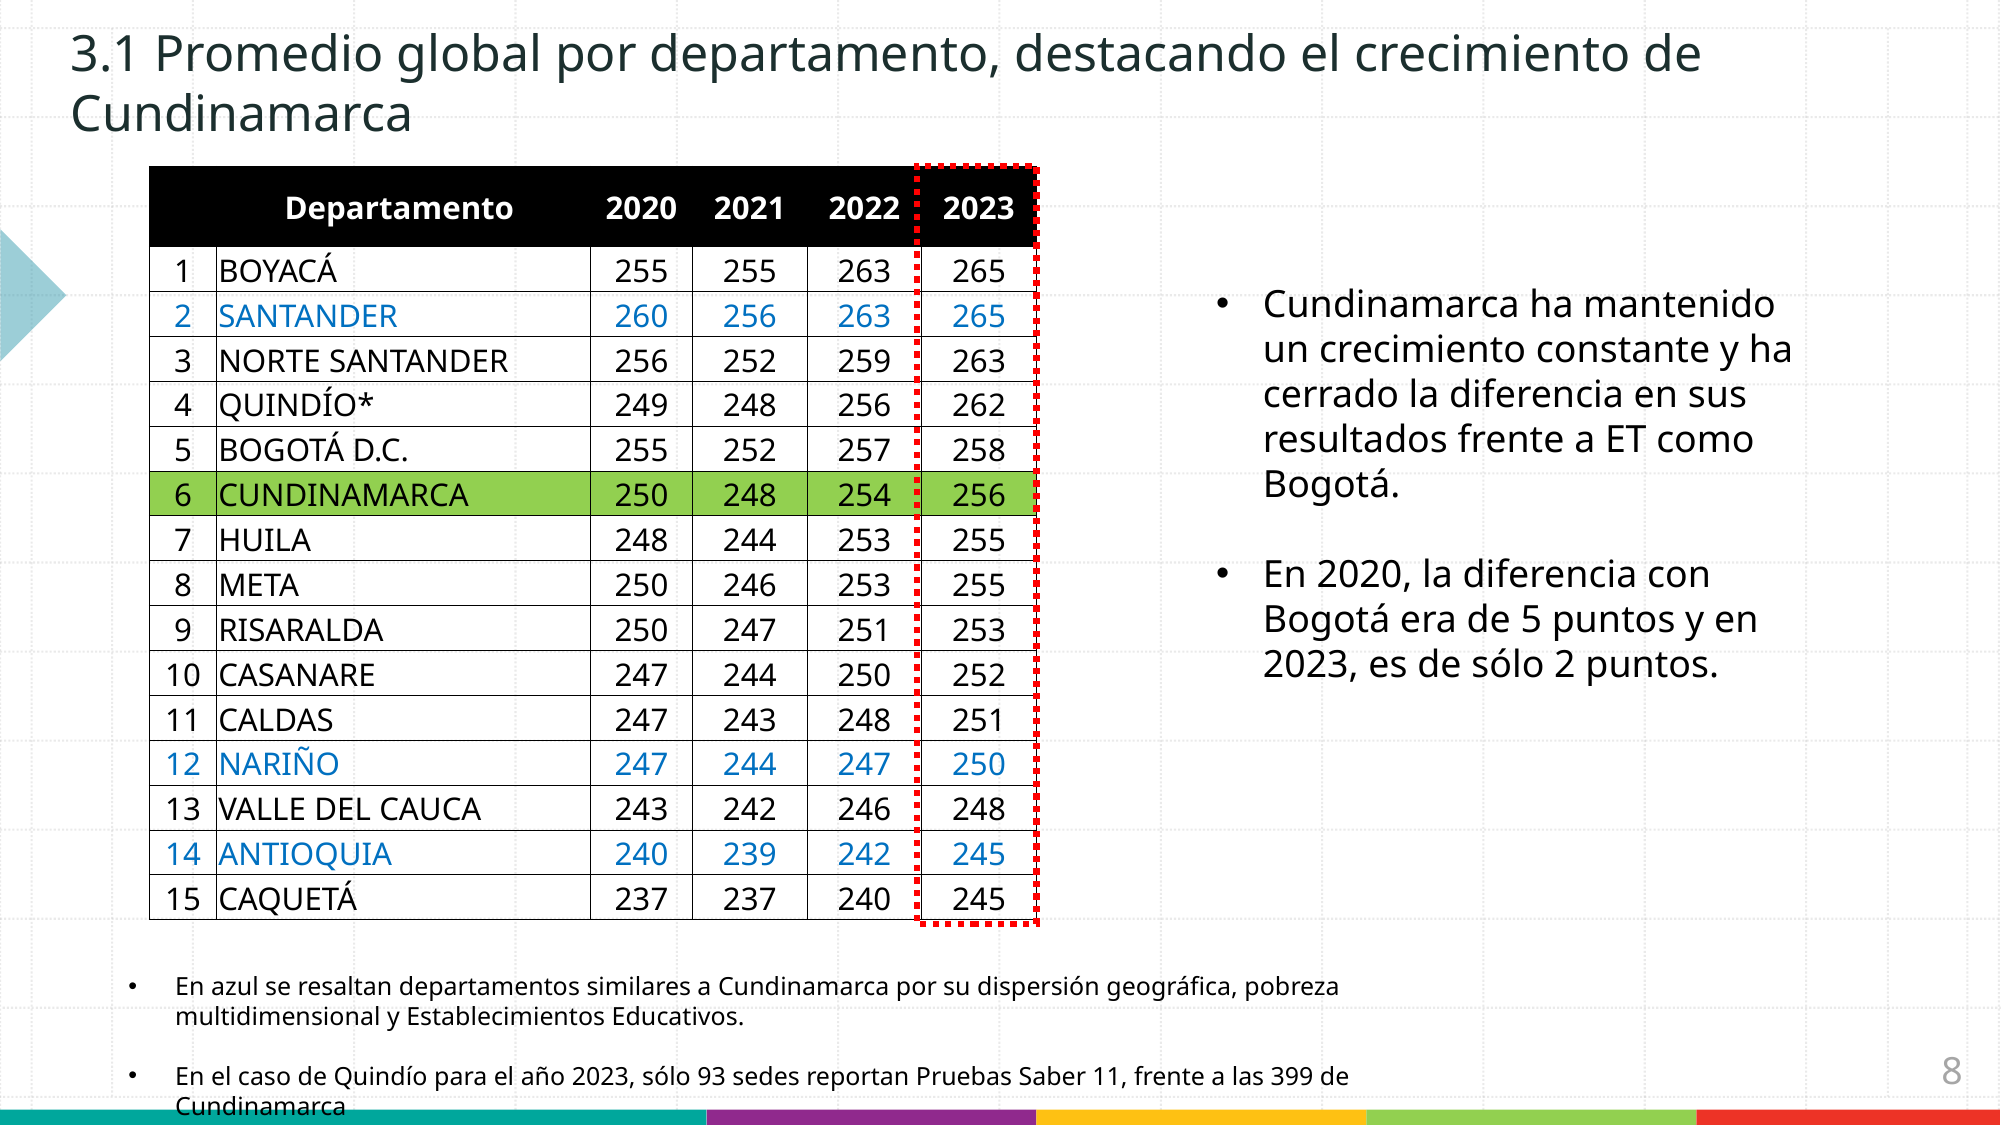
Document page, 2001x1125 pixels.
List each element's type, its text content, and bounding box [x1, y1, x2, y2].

table_cell 3 [150, 337, 216, 381]
table_cell 250 [591, 472, 692, 515]
text_box 8 [1926, 1039, 2000, 1100]
table_cell 242 [693, 786, 807, 830]
table_cell 257 [808, 427, 916, 471]
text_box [0, 1109, 2000, 1125]
table_cell 256 [808, 382, 916, 426]
table_cell 248 [591, 516, 692, 560]
table_cell META [217, 561, 590, 605]
table_cell BOGOTÁ D.C. [217, 427, 590, 471]
table_cell SANTANDER [217, 292, 590, 336]
text_box [916, 165, 1037, 925]
table_cell 8 [150, 561, 216, 605]
table_cell VALLE DEL CAUCA [217, 786, 590, 830]
table_cell 253 [808, 516, 916, 560]
table_cell 248 [693, 472, 807, 515]
table_cell 250 [591, 606, 692, 650]
table_cell 247 [693, 606, 807, 650]
table_cell CAQUETÁ [217, 875, 590, 919]
table_cell ANTIOQUIA [217, 831, 590, 874]
table_cell 10 [150, 651, 216, 695]
table_cell 247 [591, 651, 692, 695]
table_cell 255 [591, 247, 692, 291]
table_cell RISARALDA [217, 606, 590, 650]
table_cell 237 [591, 875, 692, 919]
table_cell 263 [808, 247, 916, 291]
text_box 3.1 Promedio global por departamento, destacando el crecimiento de Cundinamarca [55, 65, 1778, 150]
table_cell 1 [150, 247, 216, 291]
table_cell 5 [150, 427, 216, 471]
table_cell 15 [150, 875, 216, 919]
table_cell 244 [693, 651, 807, 695]
table_cell 244 [693, 741, 807, 785]
table_cell 256 [693, 292, 807, 336]
table_header [150, 167, 216, 246]
table_cell 249 [591, 382, 692, 426]
table_cell 248 [808, 696, 916, 740]
table_cell 247 [808, 741, 916, 785]
table_cell 255 [591, 427, 692, 471]
table_cell 250 [591, 561, 692, 605]
table_cell 247 [591, 741, 692, 785]
table_cell 237 [693, 875, 807, 919]
table_cell 252 [693, 427, 807, 471]
table_cell 2 [150, 292, 216, 336]
table_cell 6 [150, 472, 216, 515]
table_cell NARIÑO [217, 741, 590, 785]
table_cell 263 [808, 292, 916, 336]
table_cell CASANARE [217, 651, 590, 695]
table_cell CALDAS [217, 696, 590, 740]
table_cell 259 [808, 337, 916, 381]
table_cell 247 [591, 696, 692, 740]
table_cell 251 [808, 606, 916, 650]
table_cell 240 [591, 831, 692, 874]
table_cell 9 [150, 606, 216, 650]
table_cell 255 [693, 247, 807, 291]
table_cell 242 [808, 831, 916, 874]
table_cell 246 [808, 786, 916, 830]
table_cell 243 [591, 786, 692, 830]
table_cell 256 [591, 337, 692, 381]
table_cell BOYACÁ [217, 247, 590, 291]
table_cell 252 [693, 337, 807, 381]
table_cell QUINDÍO* [217, 382, 590, 426]
table_cell 254 [808, 472, 916, 515]
table_cell 239 [693, 831, 807, 874]
text_box En azul se resaltan departamentos similares a Cundinamarca por su dispersión geográfica, pobreza multidimensional y Establecimientos Educativos. En el caso de Quindío para el año 2023, sólo 93 sedes reportan Pruebas Saber 11, frente a las 399 de Cundinamarca [113, 933, 1532, 1109]
table_cell 240 [808, 875, 916, 919]
table_header Departamento [217, 167, 590, 246]
table_cell 4 [150, 382, 216, 426]
table_cell 11 [150, 696, 216, 740]
table_cell HUILA [217, 516, 590, 560]
table_header 2021 [693, 167, 807, 246]
table_cell 12 [150, 741, 216, 785]
table_cell 250 [808, 651, 916, 695]
table_header 2020 [591, 167, 692, 246]
table_cell 253 [808, 561, 916, 605]
table_cell 13 [150, 786, 216, 830]
table_cell 7 [150, 516, 216, 560]
table_header 2022 [808, 167, 916, 246]
table_cell 260 [591, 292, 692, 336]
table_cell NORTE SANTANDER [217, 337, 590, 381]
text_box Cundinamarca ha mantenido un crecimiento constante y ha cerrado la diferencia en sus resultados frente a ET como Bogotá. En 2020, la diferencia con Bogotá era de 5 puntos y en 2023, es de sólo 2 puntos. [1201, 272, 1830, 693]
table_cell 243 [693, 696, 807, 740]
table_cell CUNDINAMARCA [217, 472, 590, 515]
table_cell 248 [693, 382, 807, 426]
table_cell 14 [150, 831, 216, 874]
table_cell 246 [693, 561, 807, 605]
table_cell 244 [693, 516, 807, 560]
